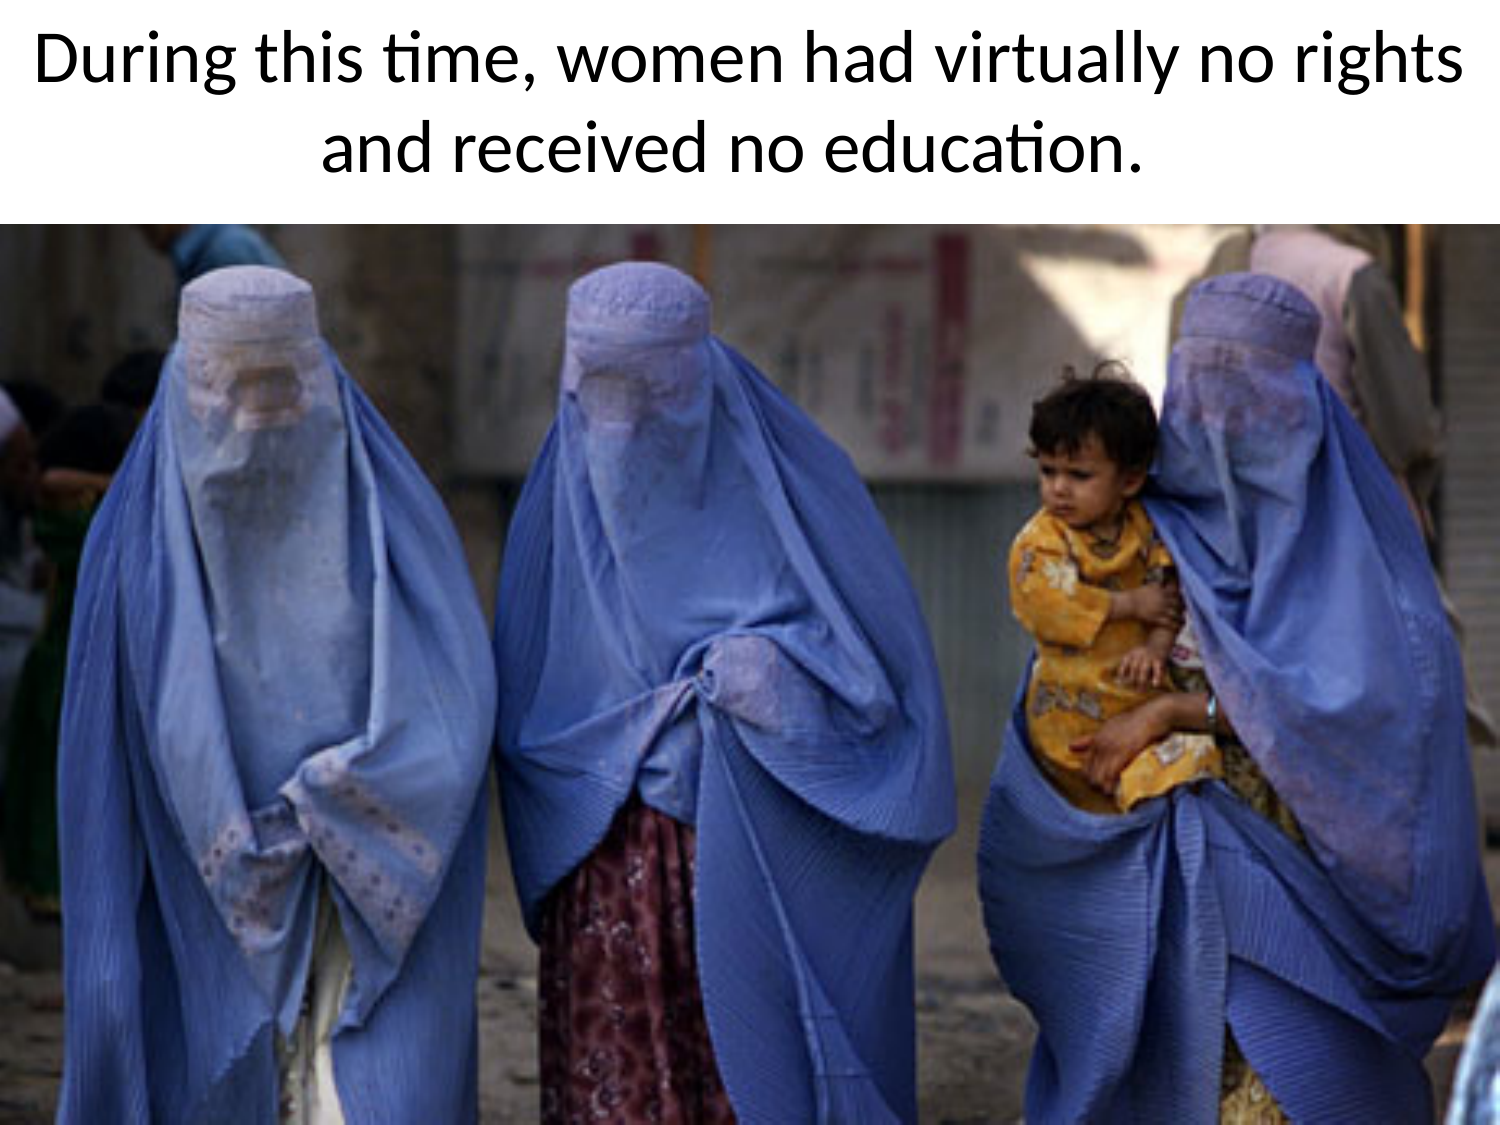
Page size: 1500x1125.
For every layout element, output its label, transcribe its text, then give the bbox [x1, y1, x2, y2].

picture [0, 224, 1500, 1125]
text_box During this time, women had virtually no rights and received no education. [0, 0, 1500, 195]
